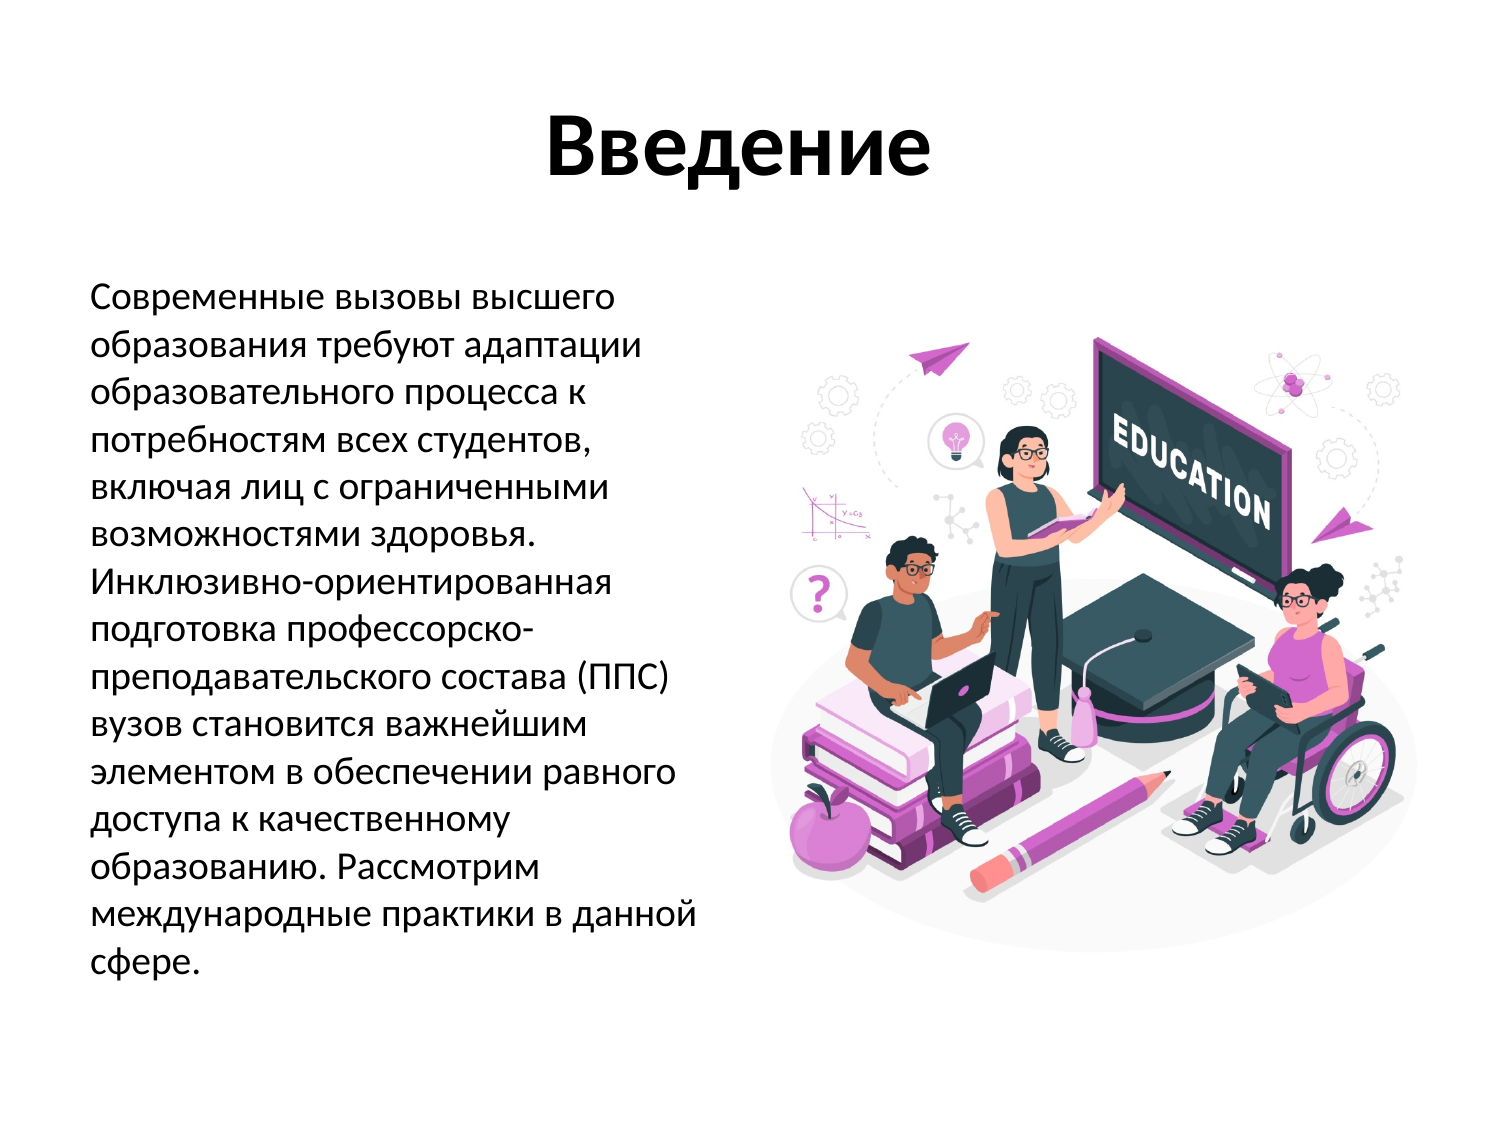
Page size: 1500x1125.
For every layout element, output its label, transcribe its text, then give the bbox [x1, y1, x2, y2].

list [762, 302, 1426, 966]
title Введение [75, 45, 1425, 233]
list Современные вызовы высшего образования требуют адаптации образовательного процесса к потребностям всех студентов, включая лиц с ограниченными возможностями здоровья. Инклюзивно-ориентированная подготовка профессорско-преподавательского состава (ППС) вузов становится важнейшим элементом в обеспечении равного доступа к качественному образованию. Рассмотрим международные практики в данной сфере. [75, 262, 738, 1005]
